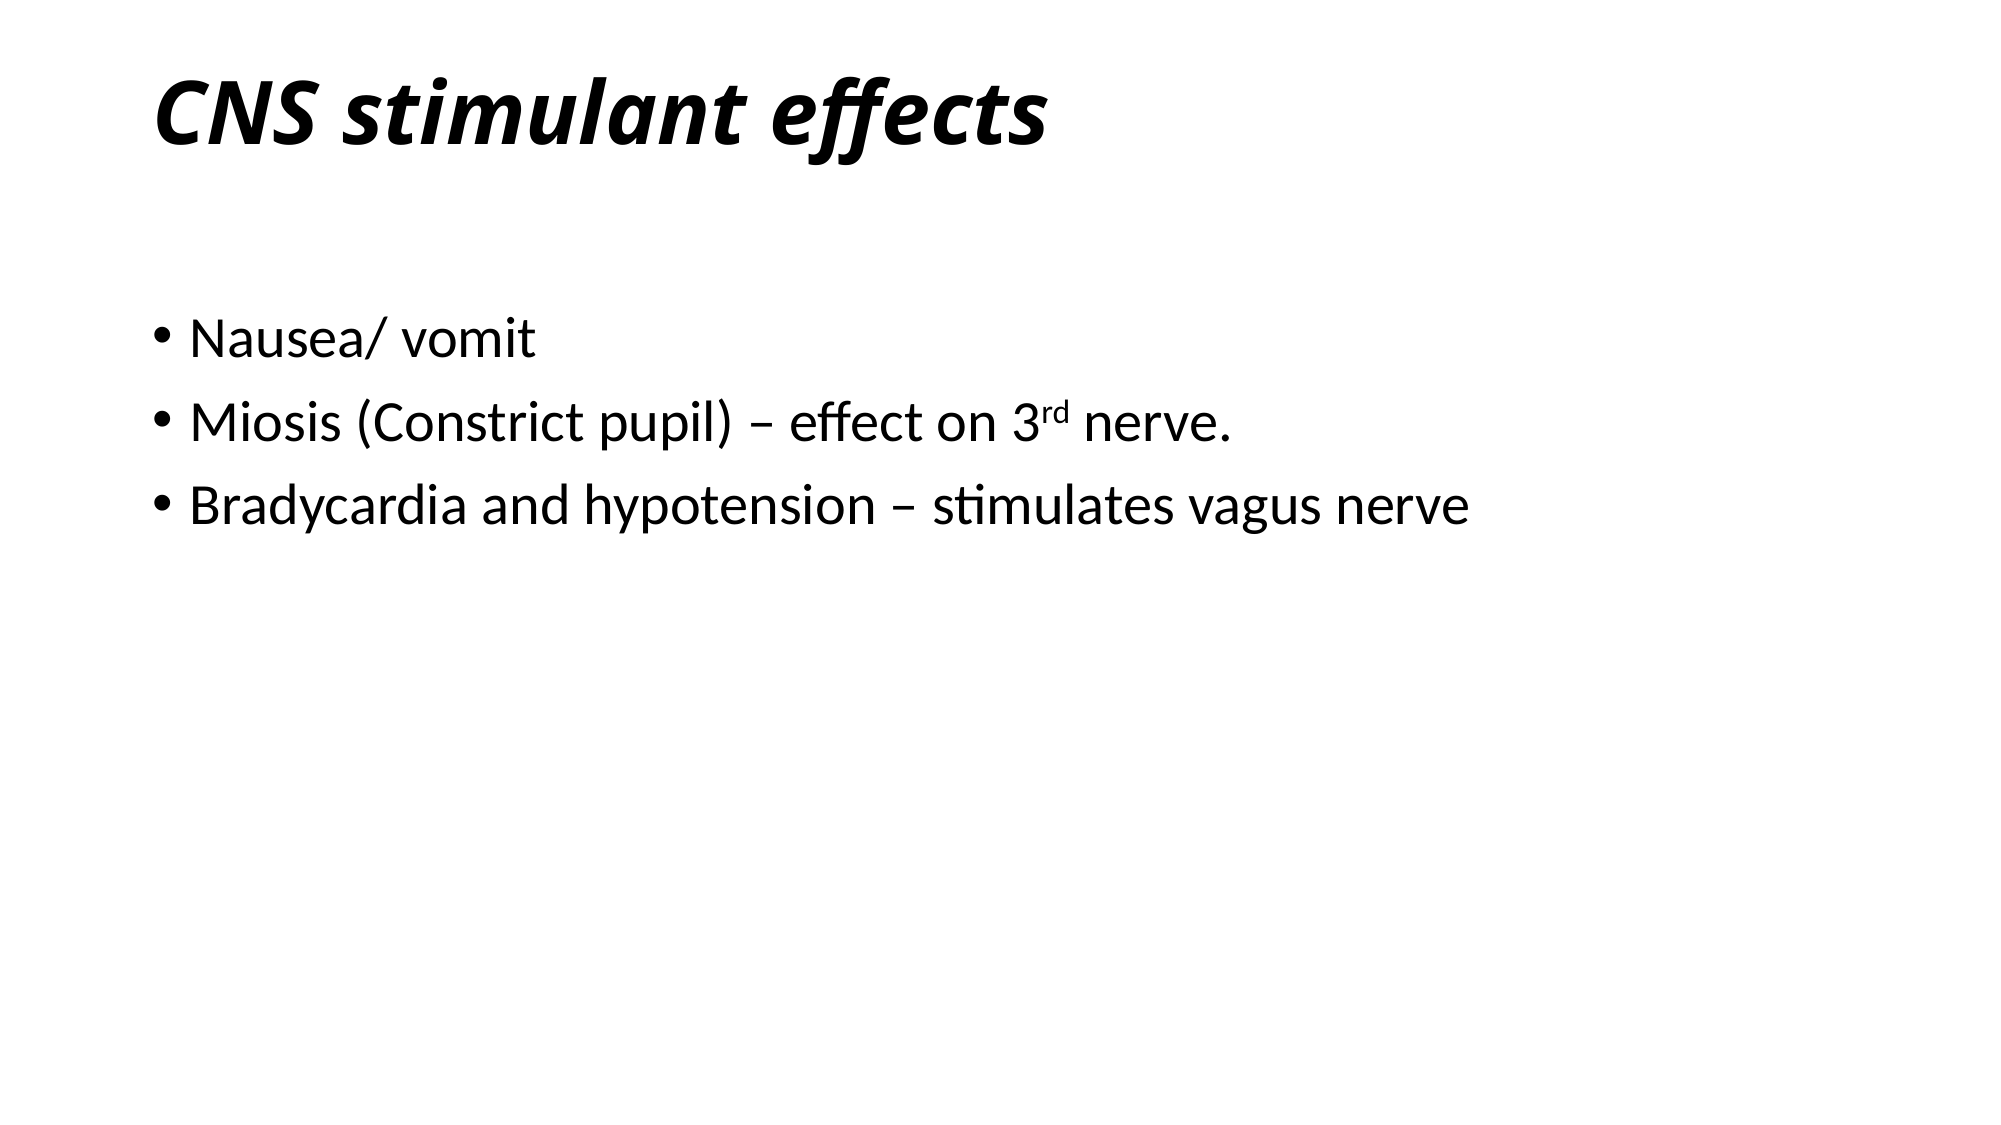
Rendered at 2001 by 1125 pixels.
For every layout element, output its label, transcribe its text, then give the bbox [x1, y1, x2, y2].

list Nausea/ vomit Miosis (Constrict pupil) – effect on 3rd nerve. Bradycardia and hypotension – stimulates vagus nerve [137, 299, 1863, 1014]
title CNS stimulant effects [137, 59, 1863, 278]
